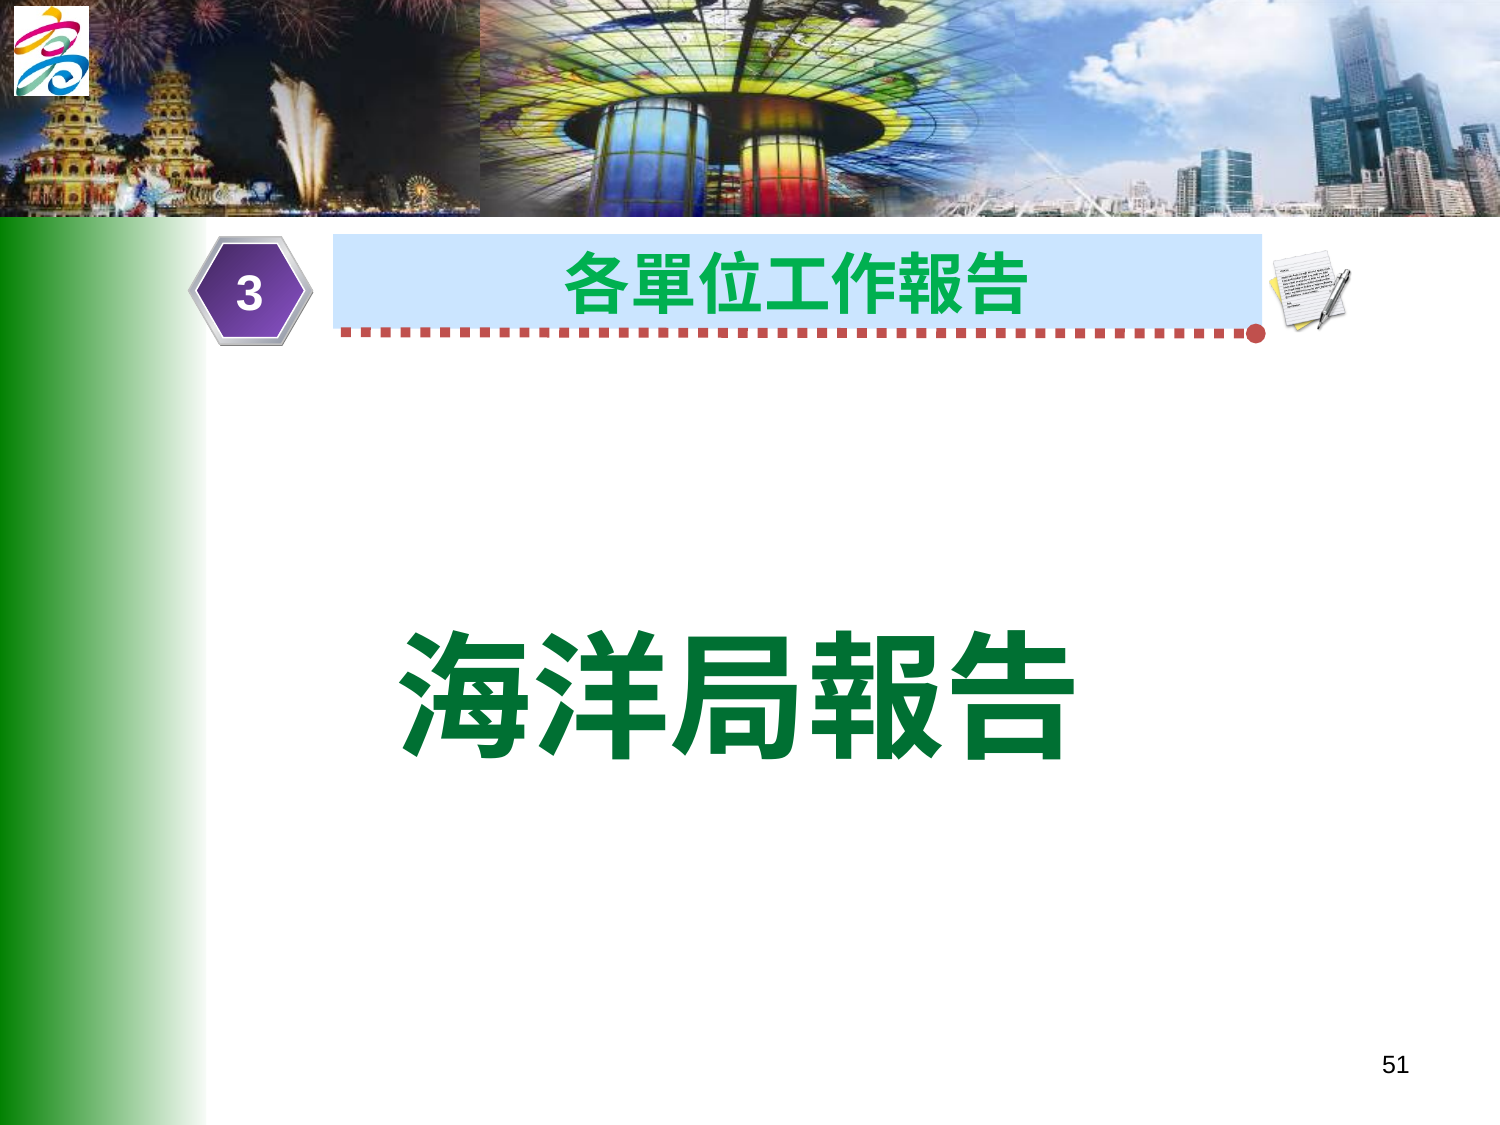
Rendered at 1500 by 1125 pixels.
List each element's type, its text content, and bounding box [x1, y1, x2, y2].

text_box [483, 0, 1500, 217]
picture [0, 0, 481, 217]
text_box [188, 233, 1352, 347]
slide_number 51 [1352, 1024, 1425, 1103]
title 海洋局報告 [88, 385, 1388, 1000]
